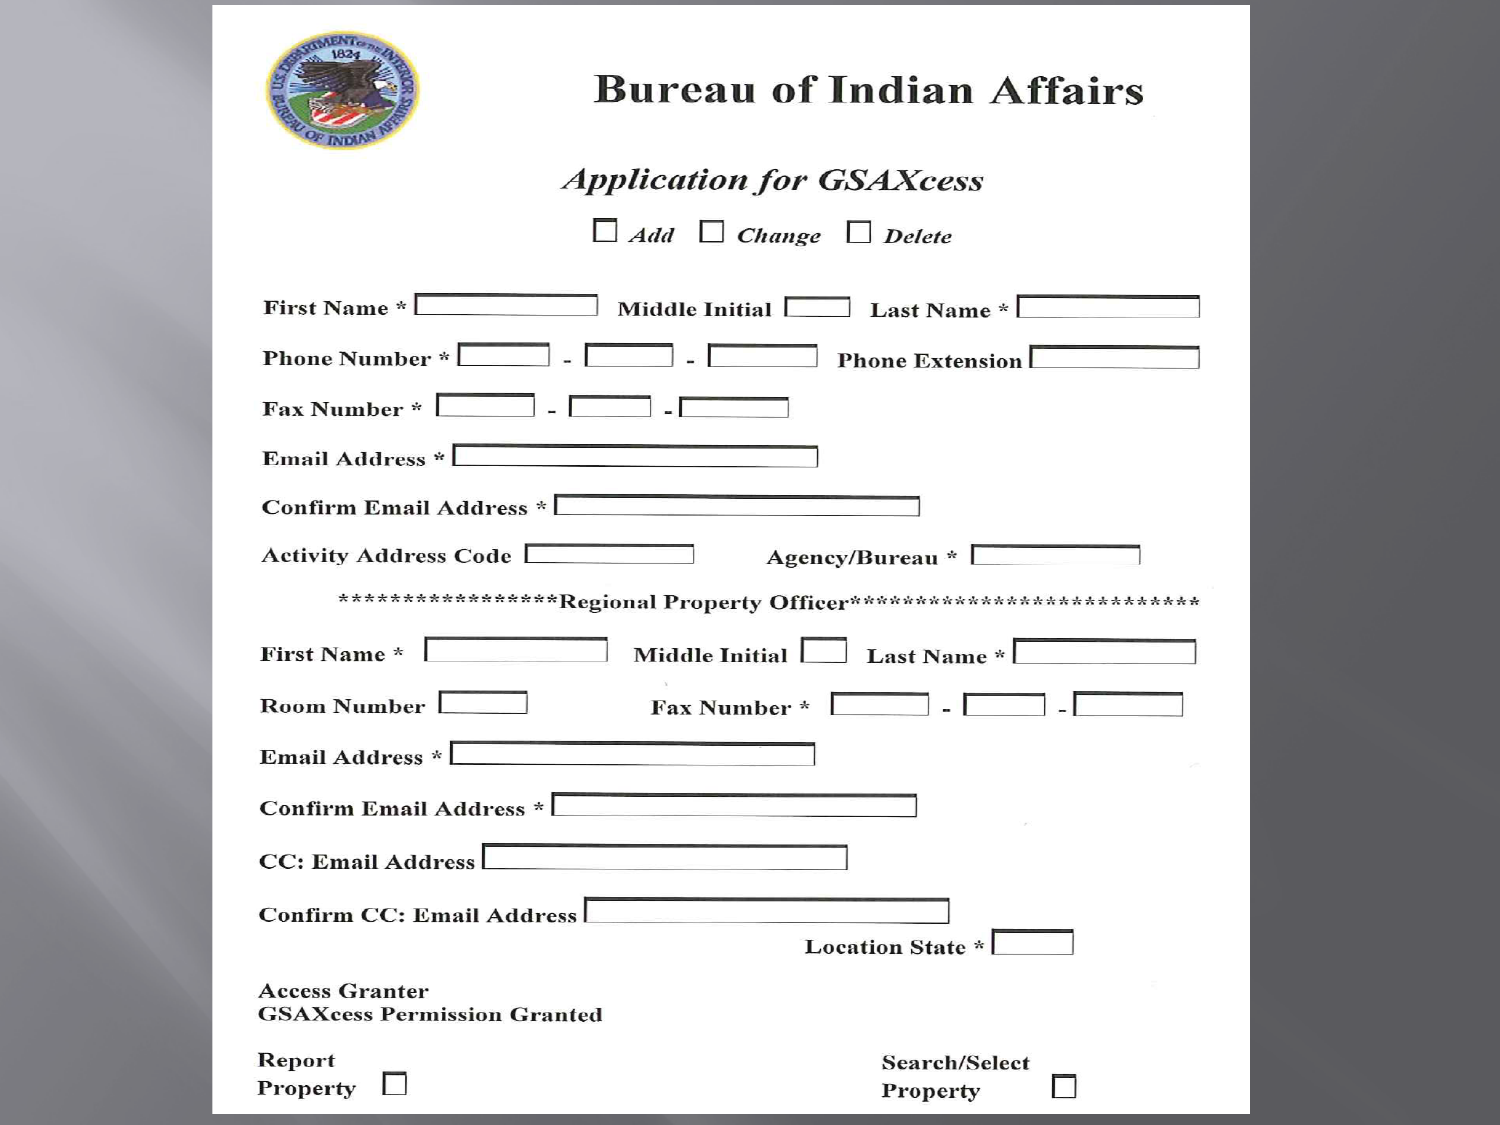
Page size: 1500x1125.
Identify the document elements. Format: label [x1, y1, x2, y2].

picture [212, 5, 1251, 1115]
